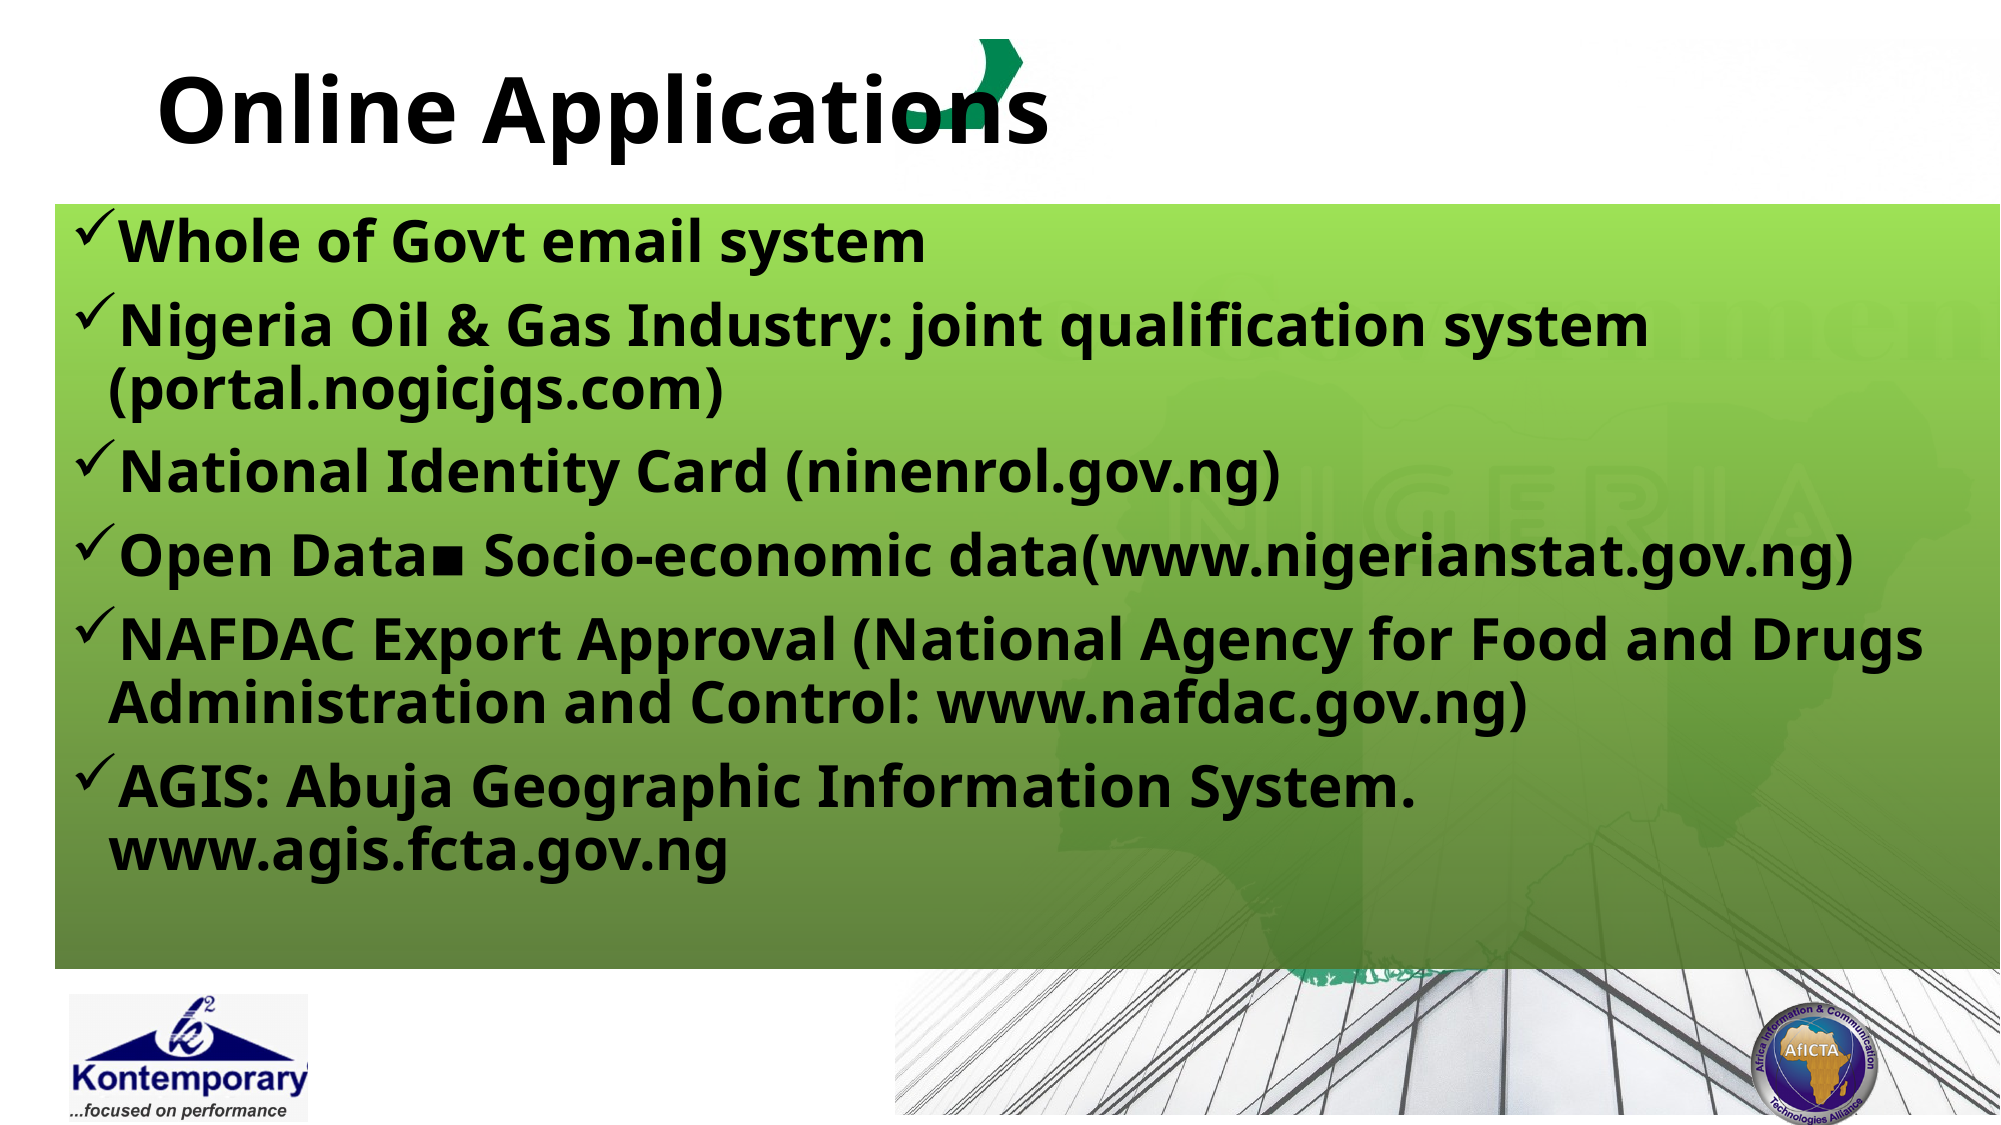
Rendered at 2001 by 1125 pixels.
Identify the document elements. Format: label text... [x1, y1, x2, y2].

picture [1749, 1000, 1879, 1125]
picture [69, 994, 308, 1122]
title Online Applications [140, 22, 1860, 204]
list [895, 39, 2000, 1115]
list Whole of Govt email system Nigeria Oil & Gas Industry: joint qualification system (portal.nogicjqs.com) National Identity Card (ninenrol.gov.ng) Open Data▪ Socio-economic data(www.nigerianstat.gov.ng) NAFDAC Export Approval (National Agency for Food and Drugs Administration and Control: www.nafdac.gov.ng) AGIS: Abuja Geographic Information System. www.agis.fcta.gov.ng [55, 204, 895, 969]
